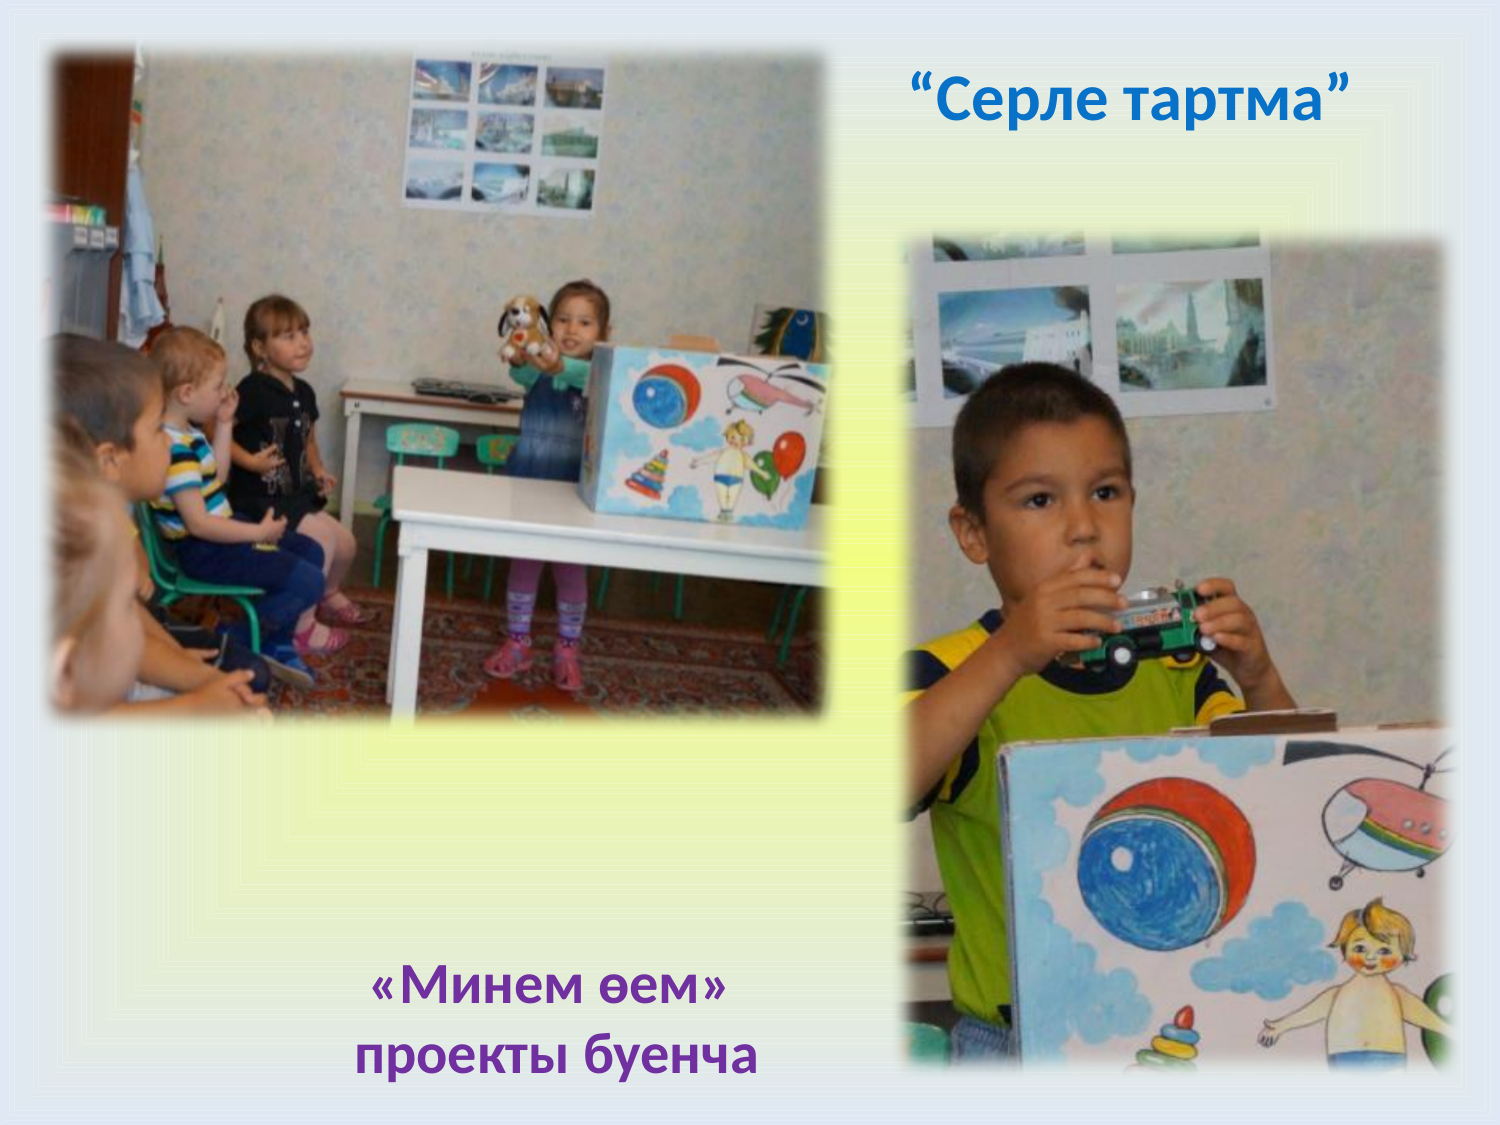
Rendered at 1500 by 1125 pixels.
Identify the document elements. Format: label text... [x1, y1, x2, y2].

text_box “Серле тартма” [892, 46, 1369, 142]
text_box «Минем өем» проекты буенча [222, 937, 891, 1093]
picture [34, 34, 1500, 1051]
